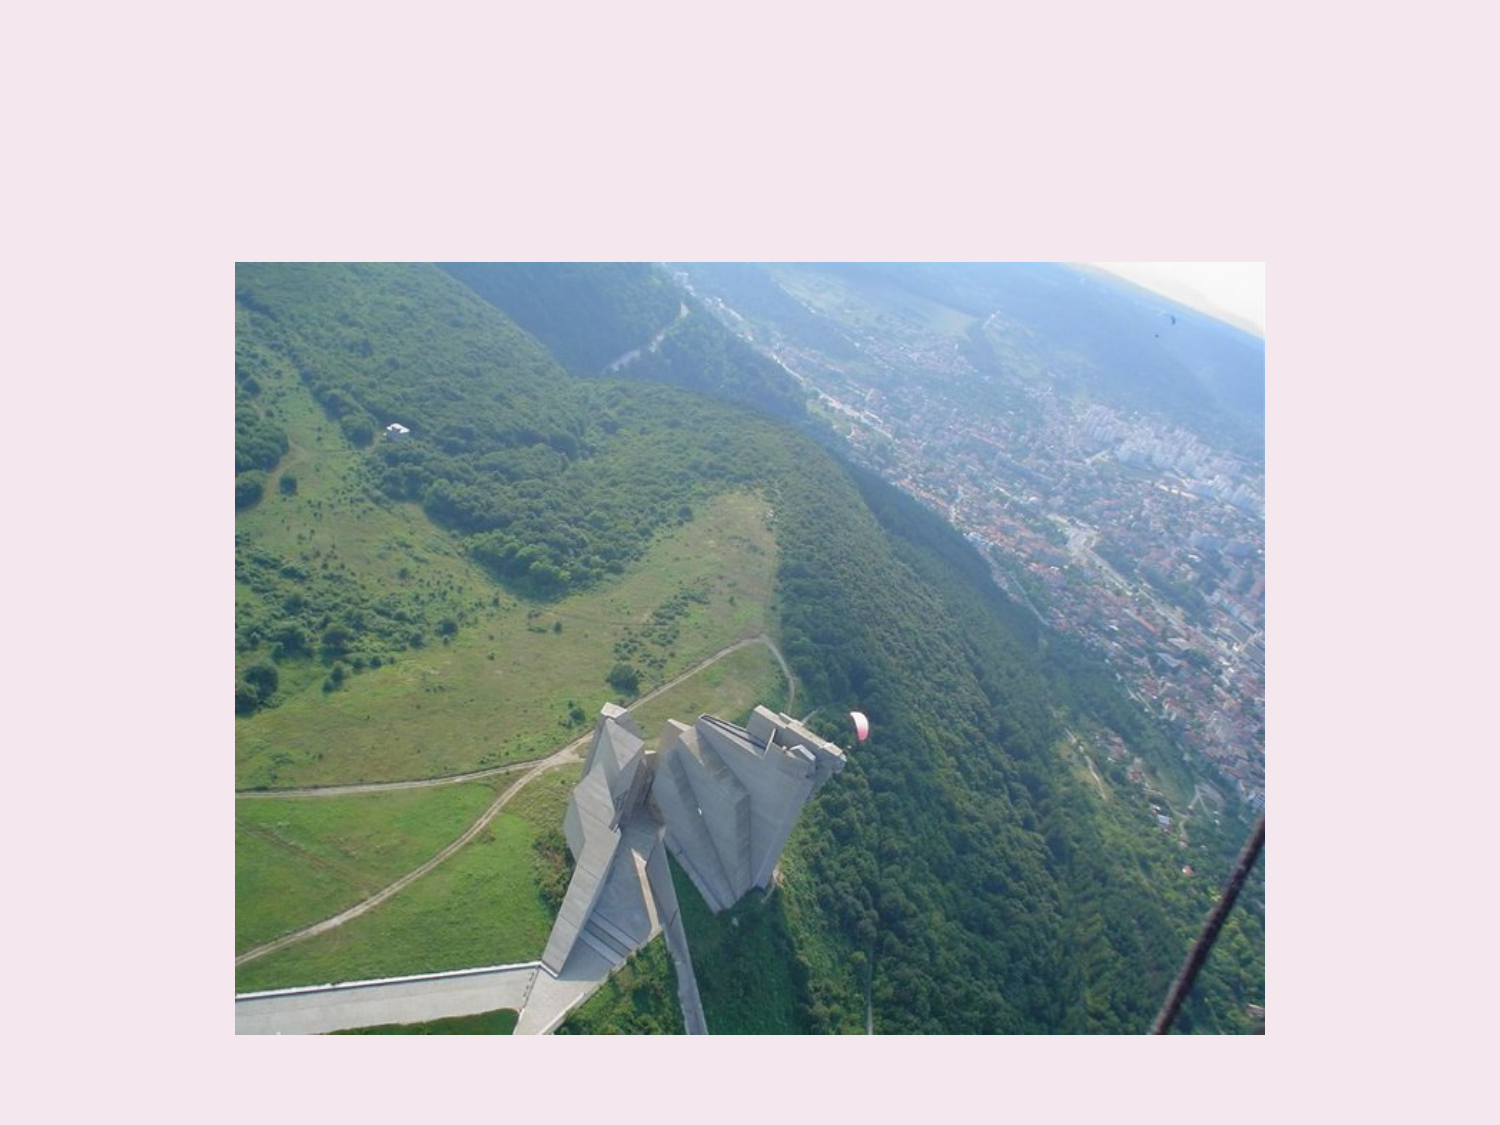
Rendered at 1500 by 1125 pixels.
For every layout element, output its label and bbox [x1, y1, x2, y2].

list [234, 262, 1266, 1036]
